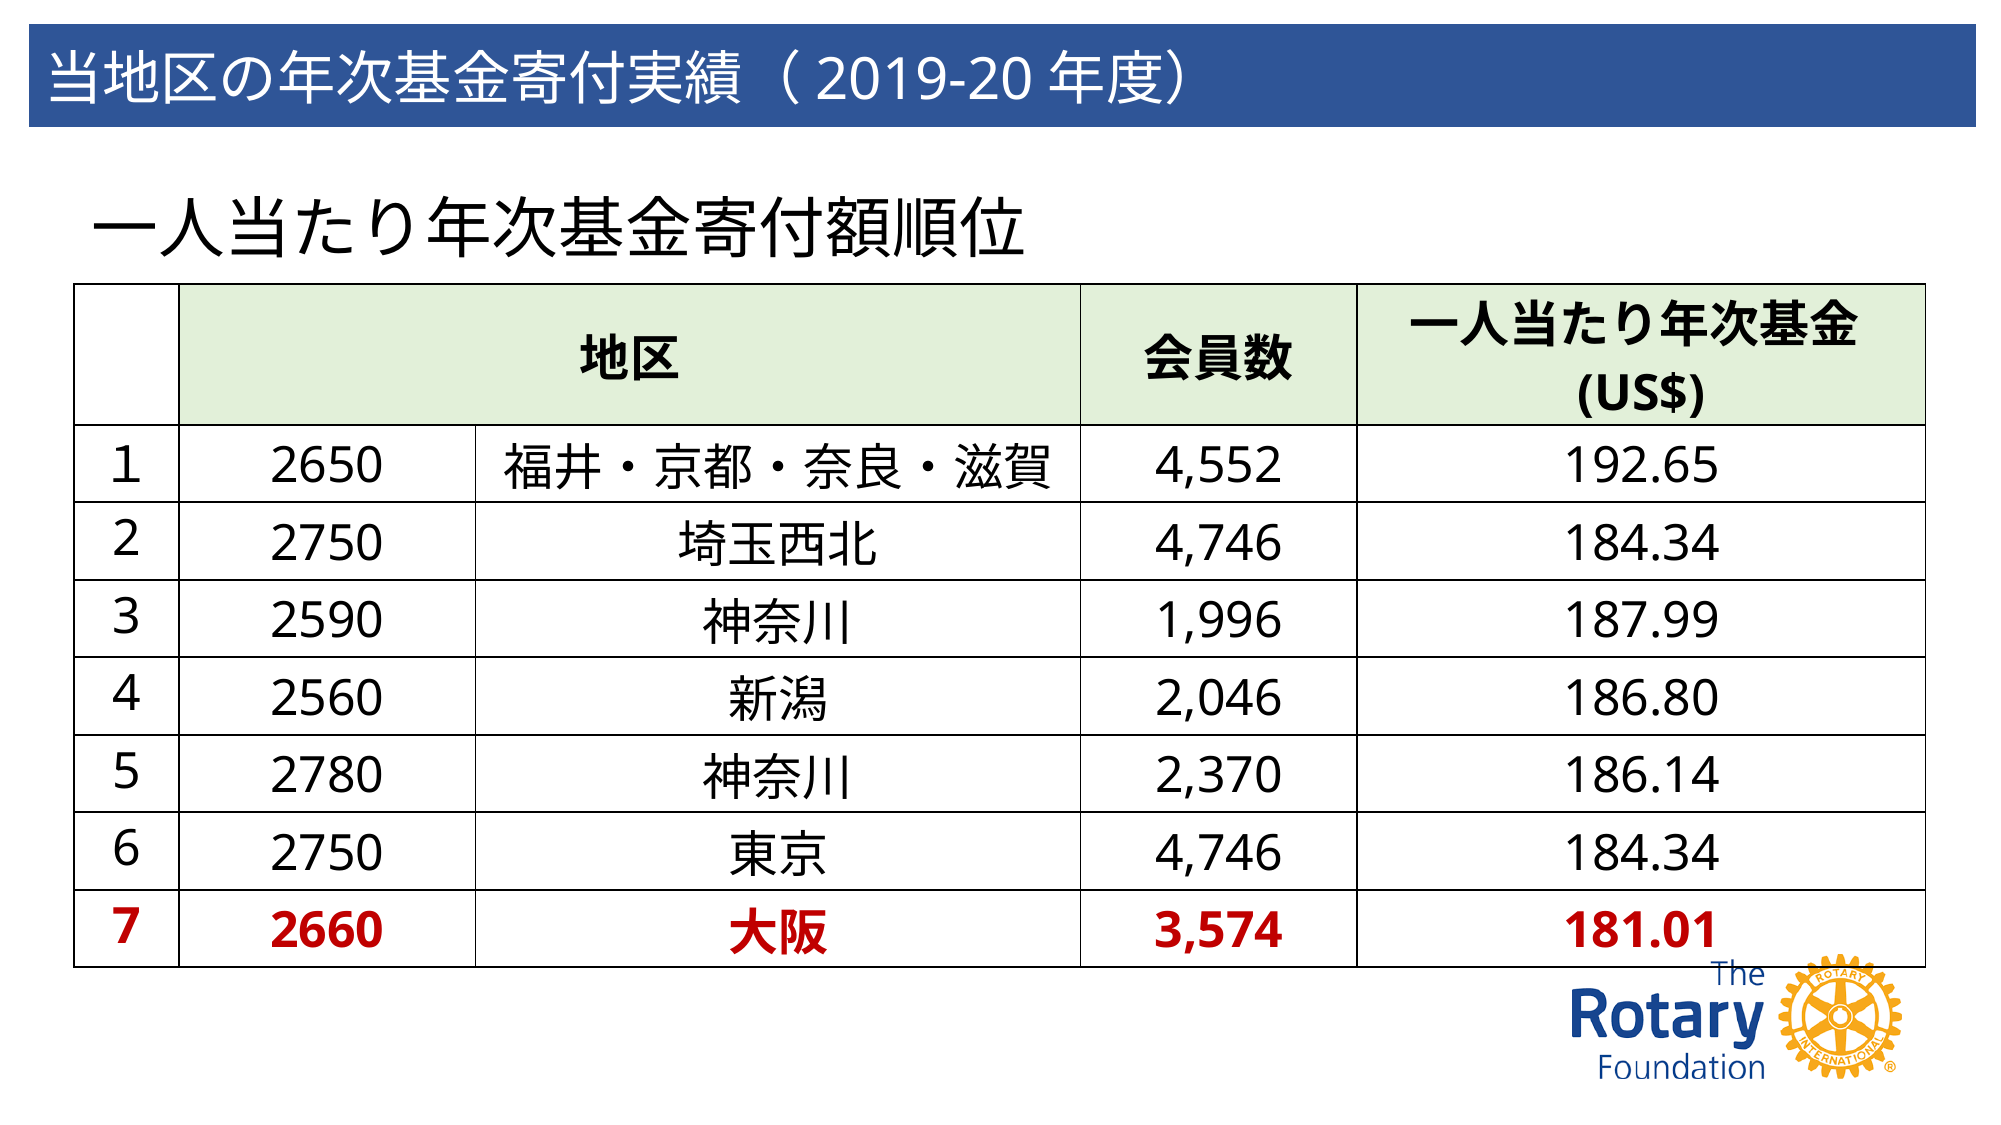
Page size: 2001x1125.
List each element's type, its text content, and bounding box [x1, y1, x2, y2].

table_cell 2750 [180, 813, 475, 889]
table_cell 186.80 [1358, 658, 1925, 734]
table_cell 3 [75, 581, 178, 656]
table_cell 4,746 [1081, 503, 1356, 579]
table_cell 福井・京都・奈良・滋賀 [476, 426, 1080, 501]
table_cell 2,046 [1081, 658, 1356, 734]
table_cell 181.01 [1358, 891, 1925, 966]
table_cell 1,996 [1081, 581, 1356, 656]
table_cell 4,746 [1081, 813, 1356, 889]
table_cell 4 [75, 658, 178, 734]
table_cell 2780 [180, 736, 475, 811]
table_header [75, 285, 178, 424]
table_cell 3,574 [1081, 891, 1356, 966]
text_box 当地区の年次基金寄付実績（2019-20年度） [29, 24, 1976, 127]
table_cell 新潟 [476, 658, 1080, 734]
table_cell 大阪 [476, 891, 1080, 966]
table_cell 186.14 [1358, 736, 1925, 811]
table_cell 4,552 [1081, 426, 1356, 501]
table_cell 184.34 [1358, 503, 1925, 579]
table_cell 187.99 [1358, 581, 1925, 656]
table_cell 2,370 [1081, 736, 1356, 811]
table_cell 2750 [180, 503, 475, 579]
table_cell 2650 [180, 426, 475, 501]
table_cell 2660 [180, 891, 475, 966]
table_header 一人当たり年次基金(US$) [1358, 285, 1925, 424]
table_cell 東京 [476, 813, 1080, 889]
text_box 一人当たり年次基金寄付額順位 [76, 178, 1210, 274]
table_cell 2 [75, 503, 178, 579]
picture [1572, 954, 1902, 1079]
table_cell 神奈川 [476, 581, 1080, 656]
table_cell 7 [75, 891, 178, 966]
table_header 会員数 [1081, 285, 1356, 424]
table_cell 184.34 [1358, 813, 1925, 889]
table_cell 埼玉西北 [476, 503, 1080, 579]
table_cell 神奈川 [476, 736, 1080, 811]
table_cell 5 [75, 736, 178, 811]
table_header 地区 [180, 285, 1080, 424]
table_cell 6 [75, 813, 178, 889]
table_cell 2590 [180, 581, 475, 656]
table_cell １ [75, 426, 178, 501]
table_cell 192.65 [1358, 426, 1925, 501]
table_cell 2560 [180, 658, 475, 734]
